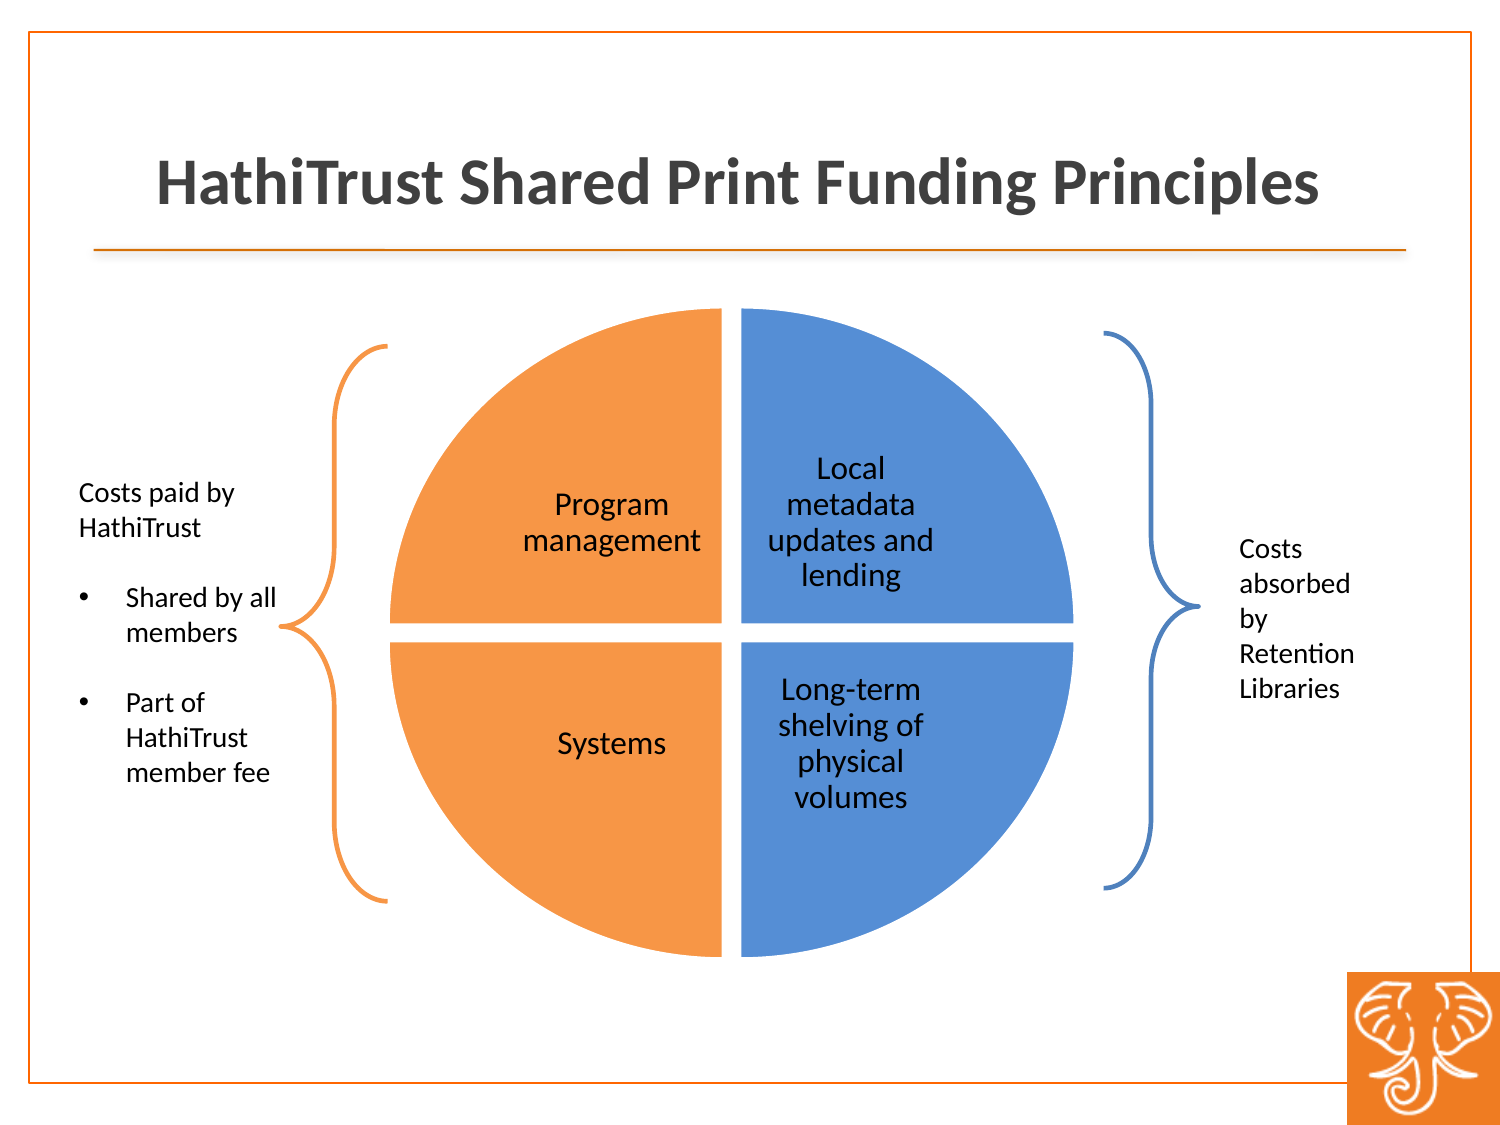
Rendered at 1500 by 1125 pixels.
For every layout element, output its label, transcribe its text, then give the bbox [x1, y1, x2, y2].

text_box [63, 346, 388, 902]
picture [1347, 972, 1500, 1125]
title HathiTrust Shared Print Funding Principles [64, 101, 1415, 254]
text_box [1103, 332, 1386, 889]
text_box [387, 306, 1076, 960]
